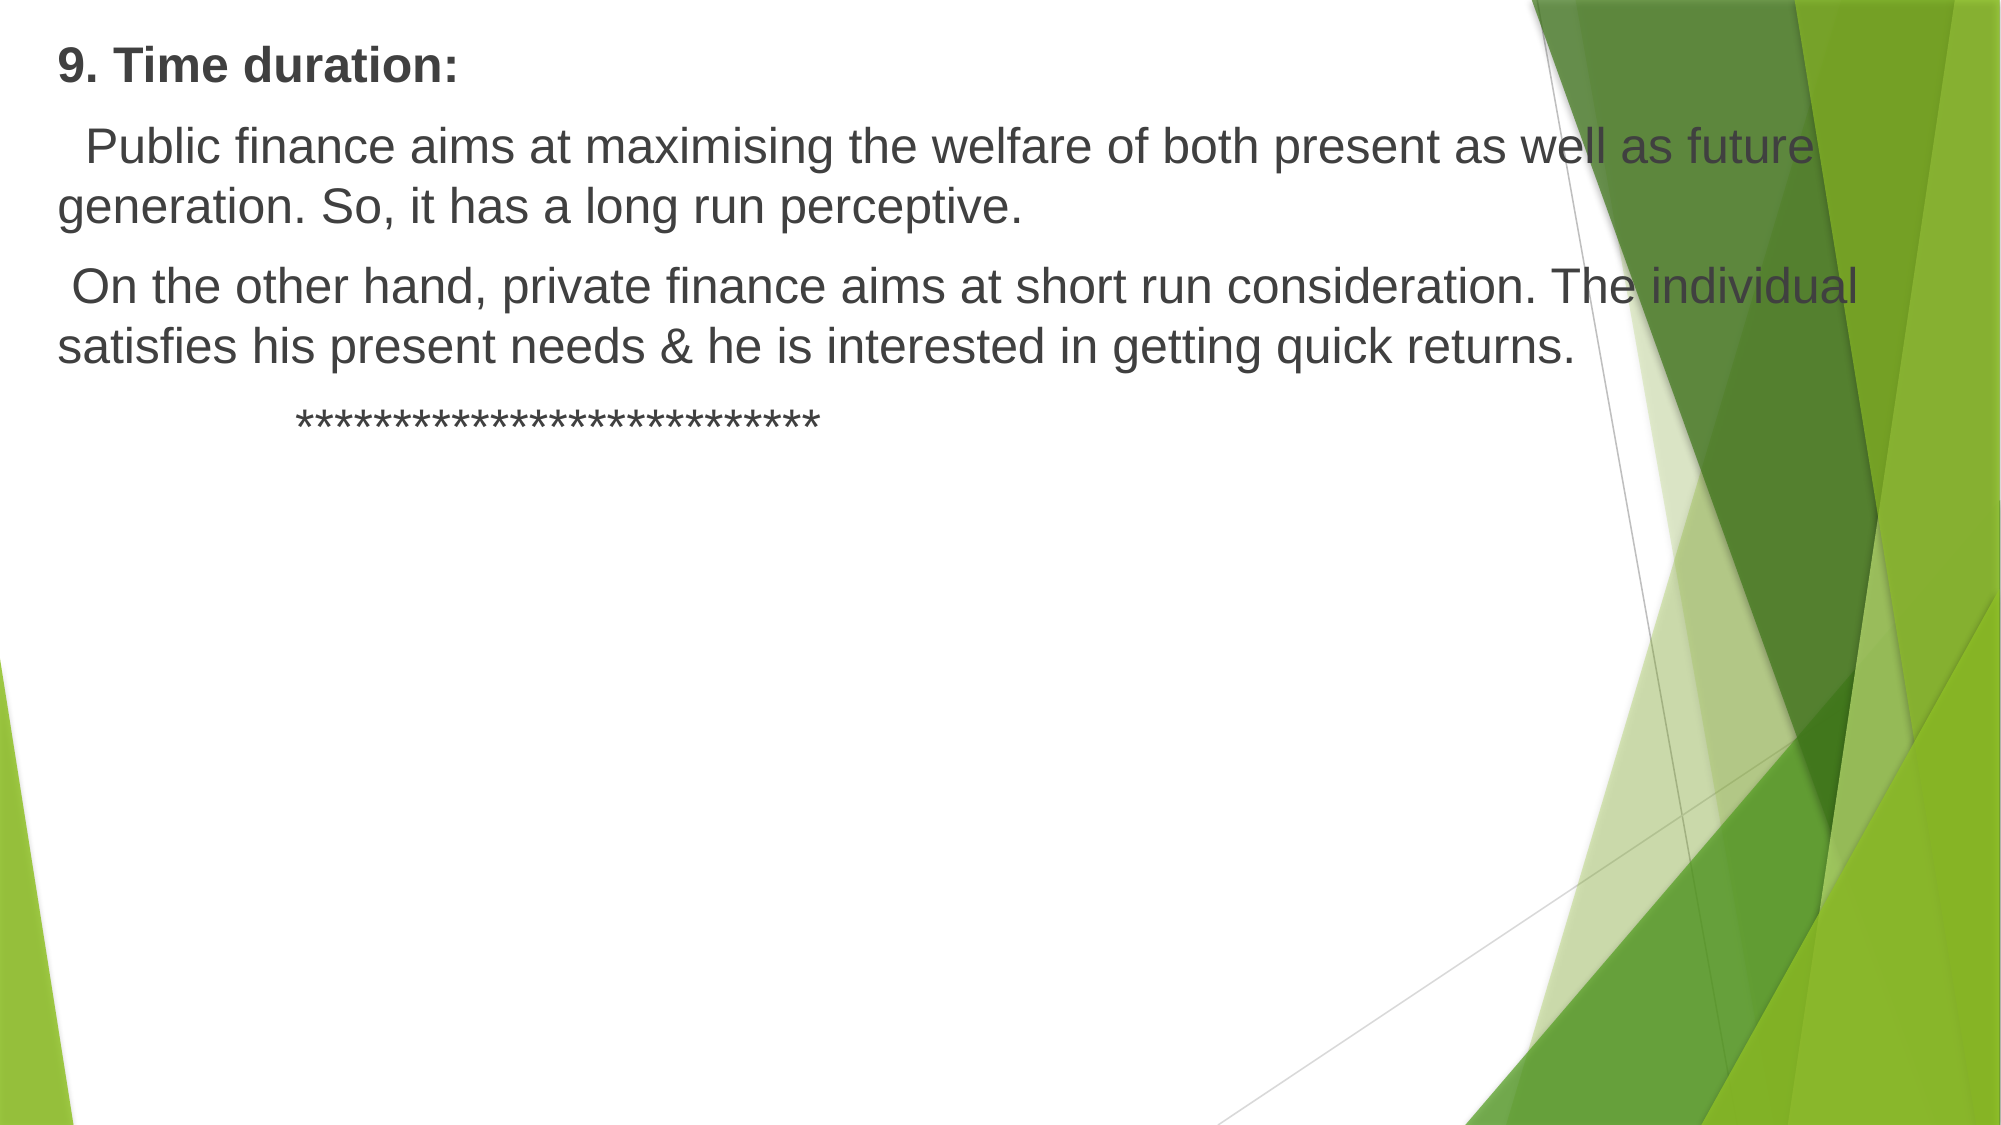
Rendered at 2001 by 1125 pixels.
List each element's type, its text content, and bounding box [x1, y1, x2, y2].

list 9. Time duration: Public finance aims at maximising the welfare of both present as well as future generation. So, it has a long run perceptive. On the other hand, private finance aims at short run consideration. The individual satisfies his present needs & he is interested in getting quick returns. *************************** [42, 24, 1943, 1099]
